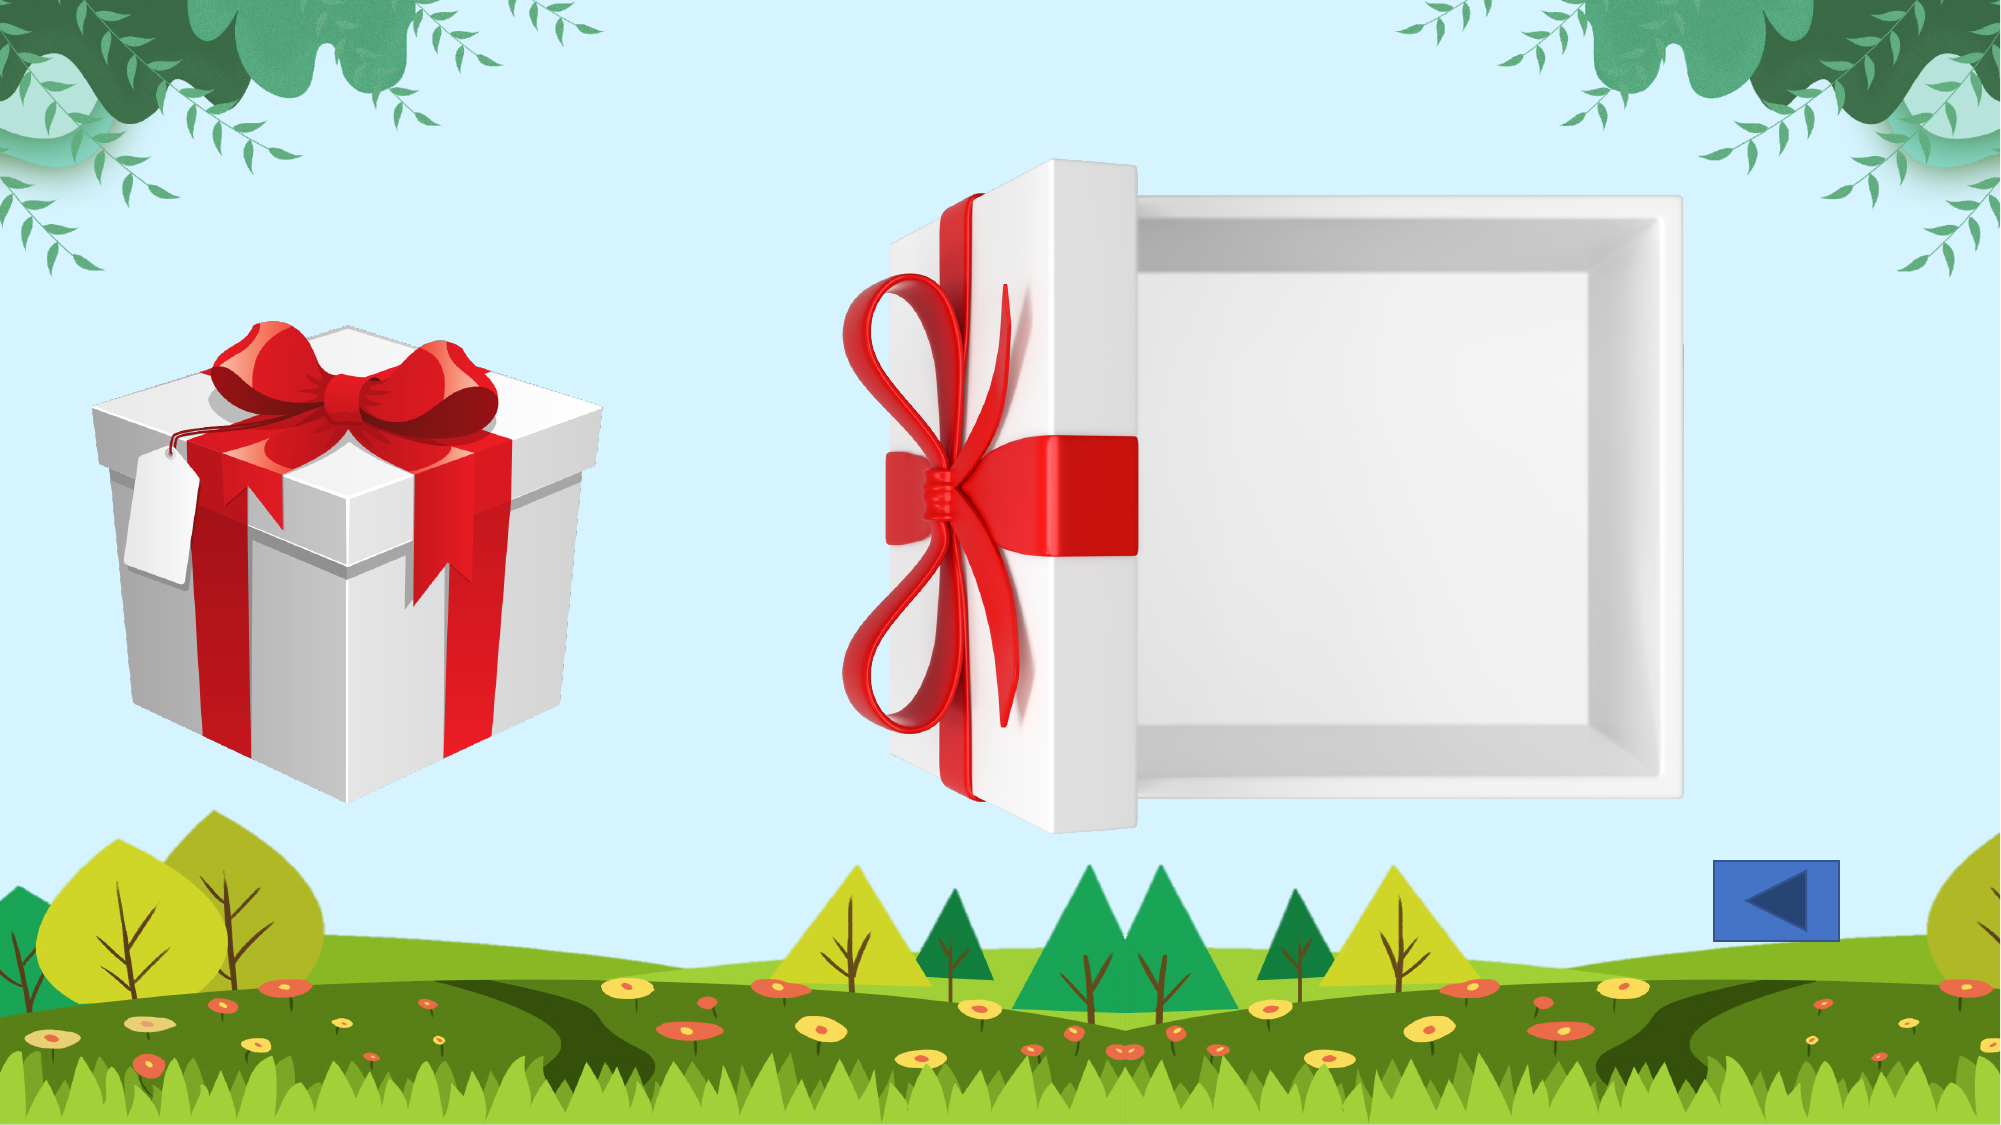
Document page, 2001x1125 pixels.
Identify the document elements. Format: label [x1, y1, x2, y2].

text_box [1713, 860, 1840, 942]
picture [0, 0, 2001, 1125]
